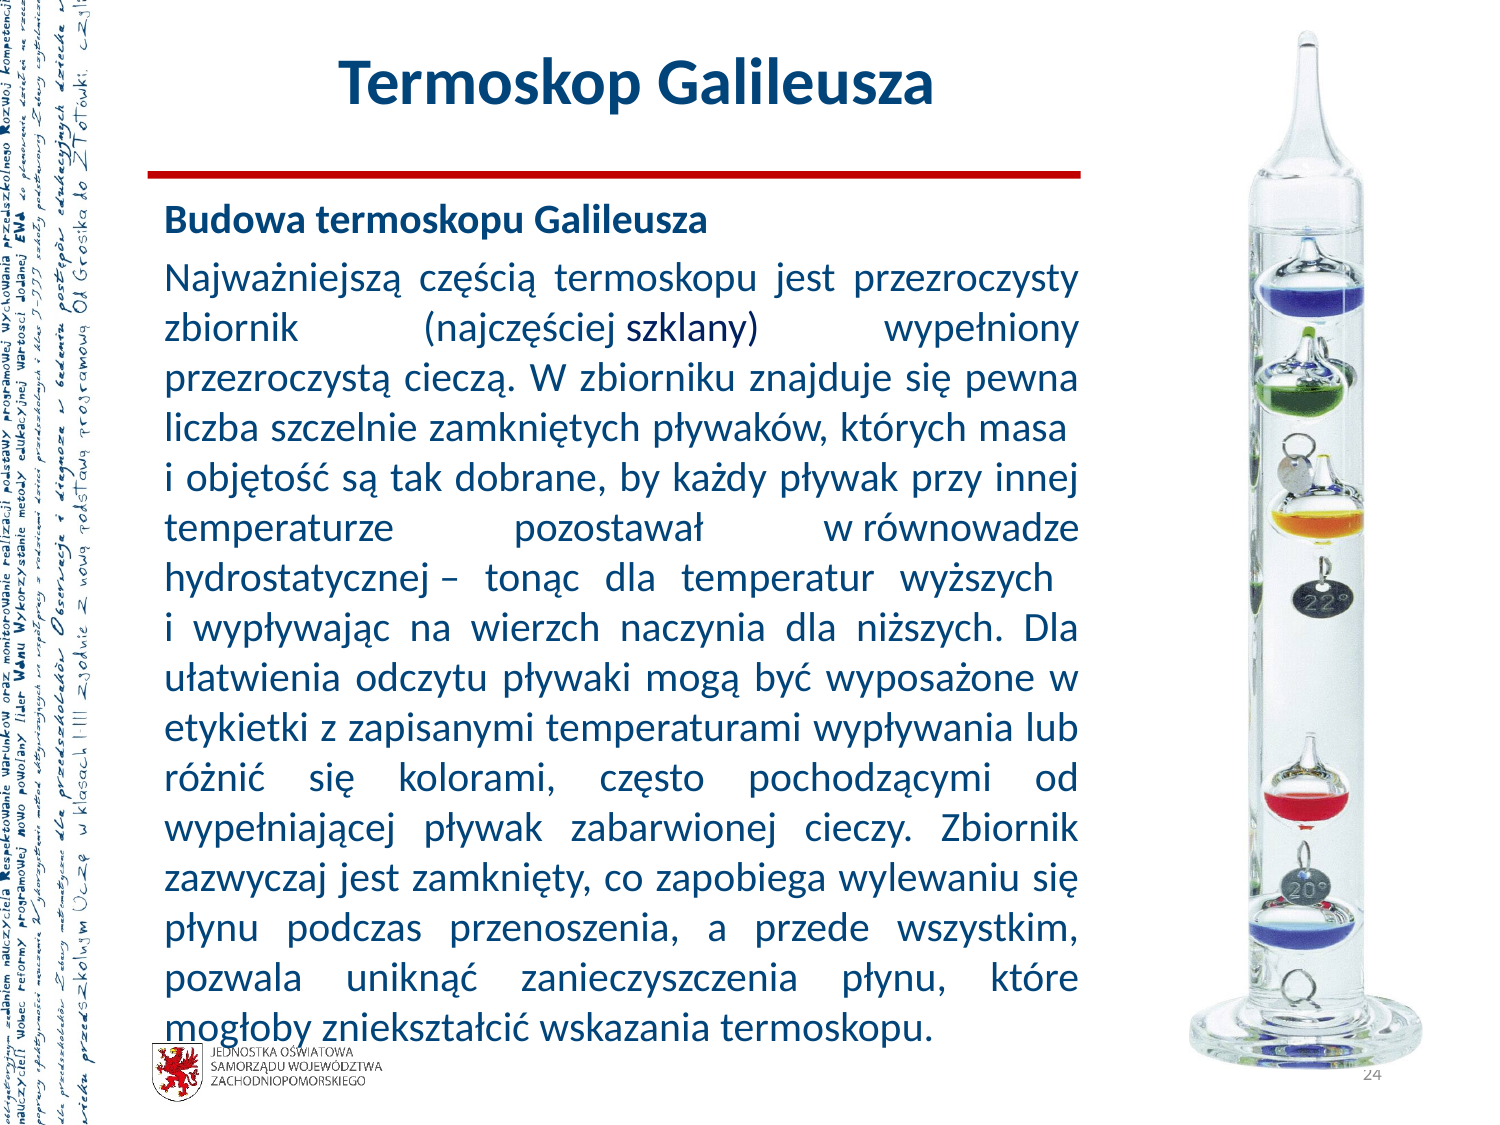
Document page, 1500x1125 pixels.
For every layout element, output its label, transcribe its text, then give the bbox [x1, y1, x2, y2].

slide_number 24 [1059, 1042, 1397, 1103]
title Termoskop Galileusza [112, 30, 1164, 154]
picture [135, 1027, 393, 1117]
list Budowa termoskopu Galileusza Najważniejszą częścią termoskopu jest przezroczysty zbiornik (najczęściej szklany) wypełniony przezroczystą cieczą. W zbiorniku znajduje się pewna liczba szczelnie zamkniętych pływaków, których masa i objętość są tak dobrane, by każdy pływak przy innej temperaturze pozostawał w równowadze hydrostatycznej – tonąc dla temperatur wyższych i wypływając na wierzch naczynia dla niższych. Dla ułatwienia odczytu pływaki mogą być wyposażone w etykietki z zapisanymi temperaturami wypływania lub różnić się kolorami, często pochodzącymi od wypełniającej pływak zabarwionej cieczy. Zbiornik zazwyczaj jest zamknięty, co zapobiega wylewaniu się płynu podczas przenoszenia, a przede wszystkim, pozwala uniknąć zanieczyszczenia płynu, które mogłoby zniekształcić wskazania termoskopu. [149, 184, 1095, 1071]
picture [0, 0, 96, 1125]
picture [1189, 30, 1423, 1071]
